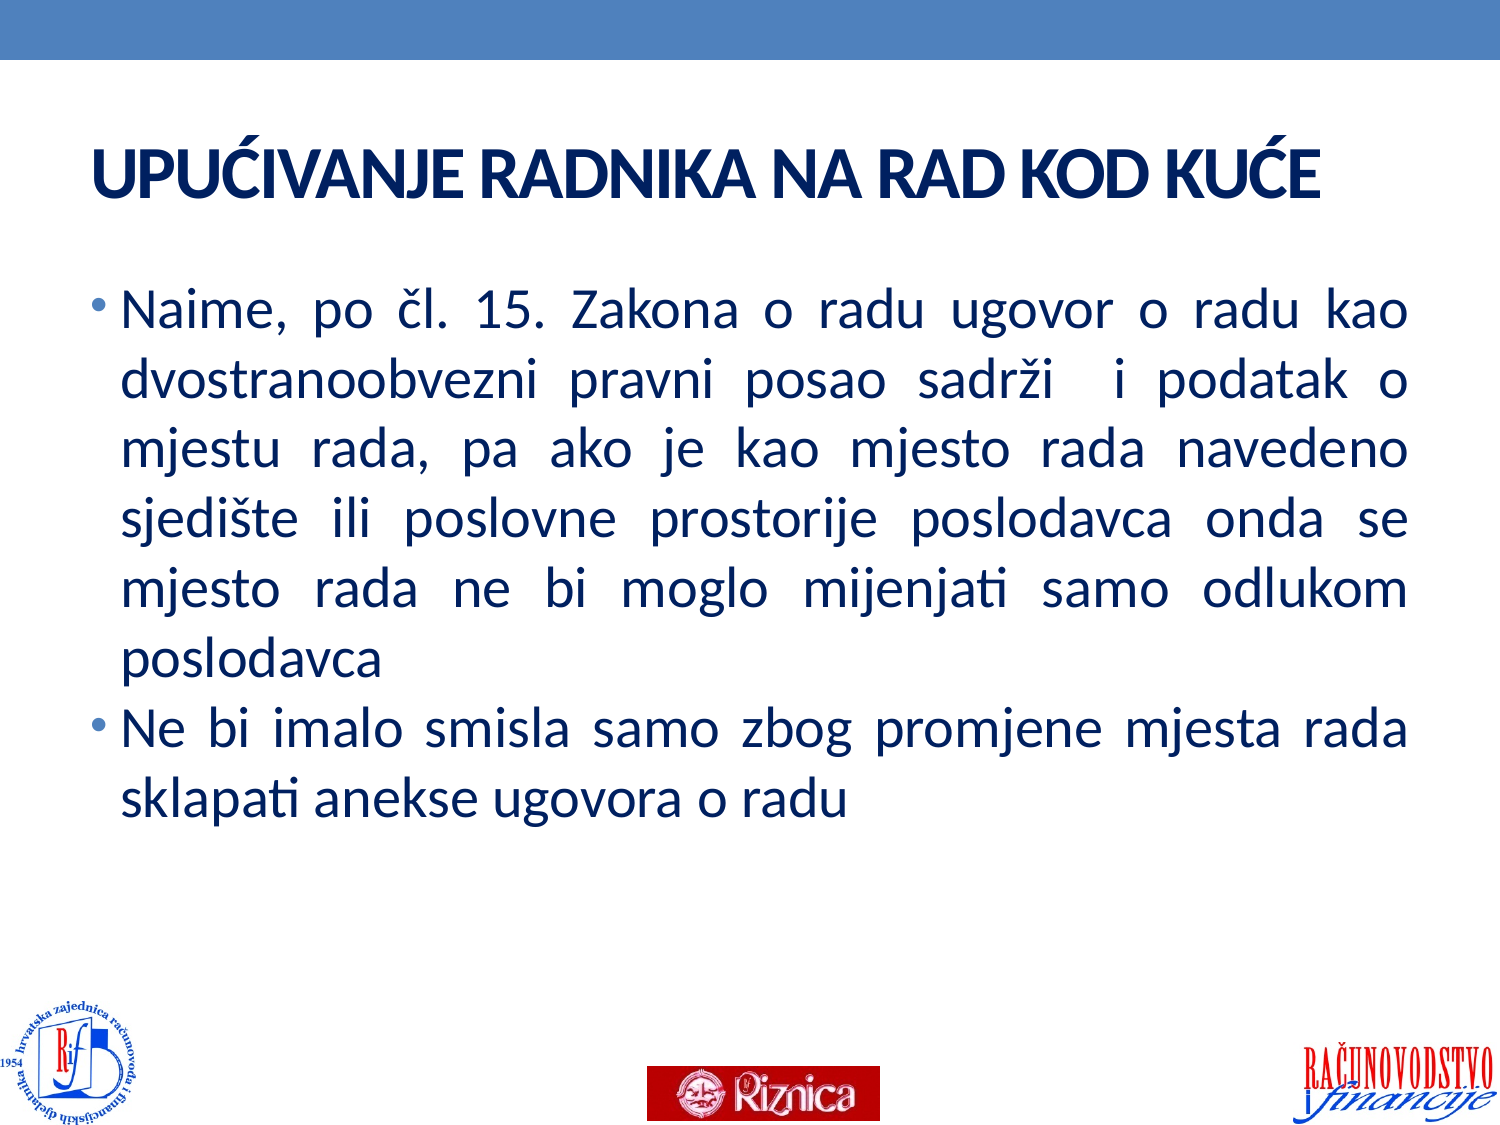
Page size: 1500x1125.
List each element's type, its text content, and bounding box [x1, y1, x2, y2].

picture [647, 1066, 880, 1121]
title UPUĆIVANJE RADNIKA NA RAD KOD KUĆE [75, 87, 1425, 250]
list Naime, po čl. 15. Zakona o radu ugovor o radu kao dvostranoobvezni pravni posao sadrži i podatak o mjestu rada, pa ako je kao mjesto rada navedeno sjedište ili poslovne prostorije poslodavca onda se mjesto rada ne bi moglo mijenjati samo odlukom poslodavca Ne bi imalo smisla samo zbog promjene mjesta rada sklapati anekse ugovora o radu [75, 262, 1425, 1063]
picture [1293, 1042, 1497, 1124]
picture [0, 1001, 136, 1125]
